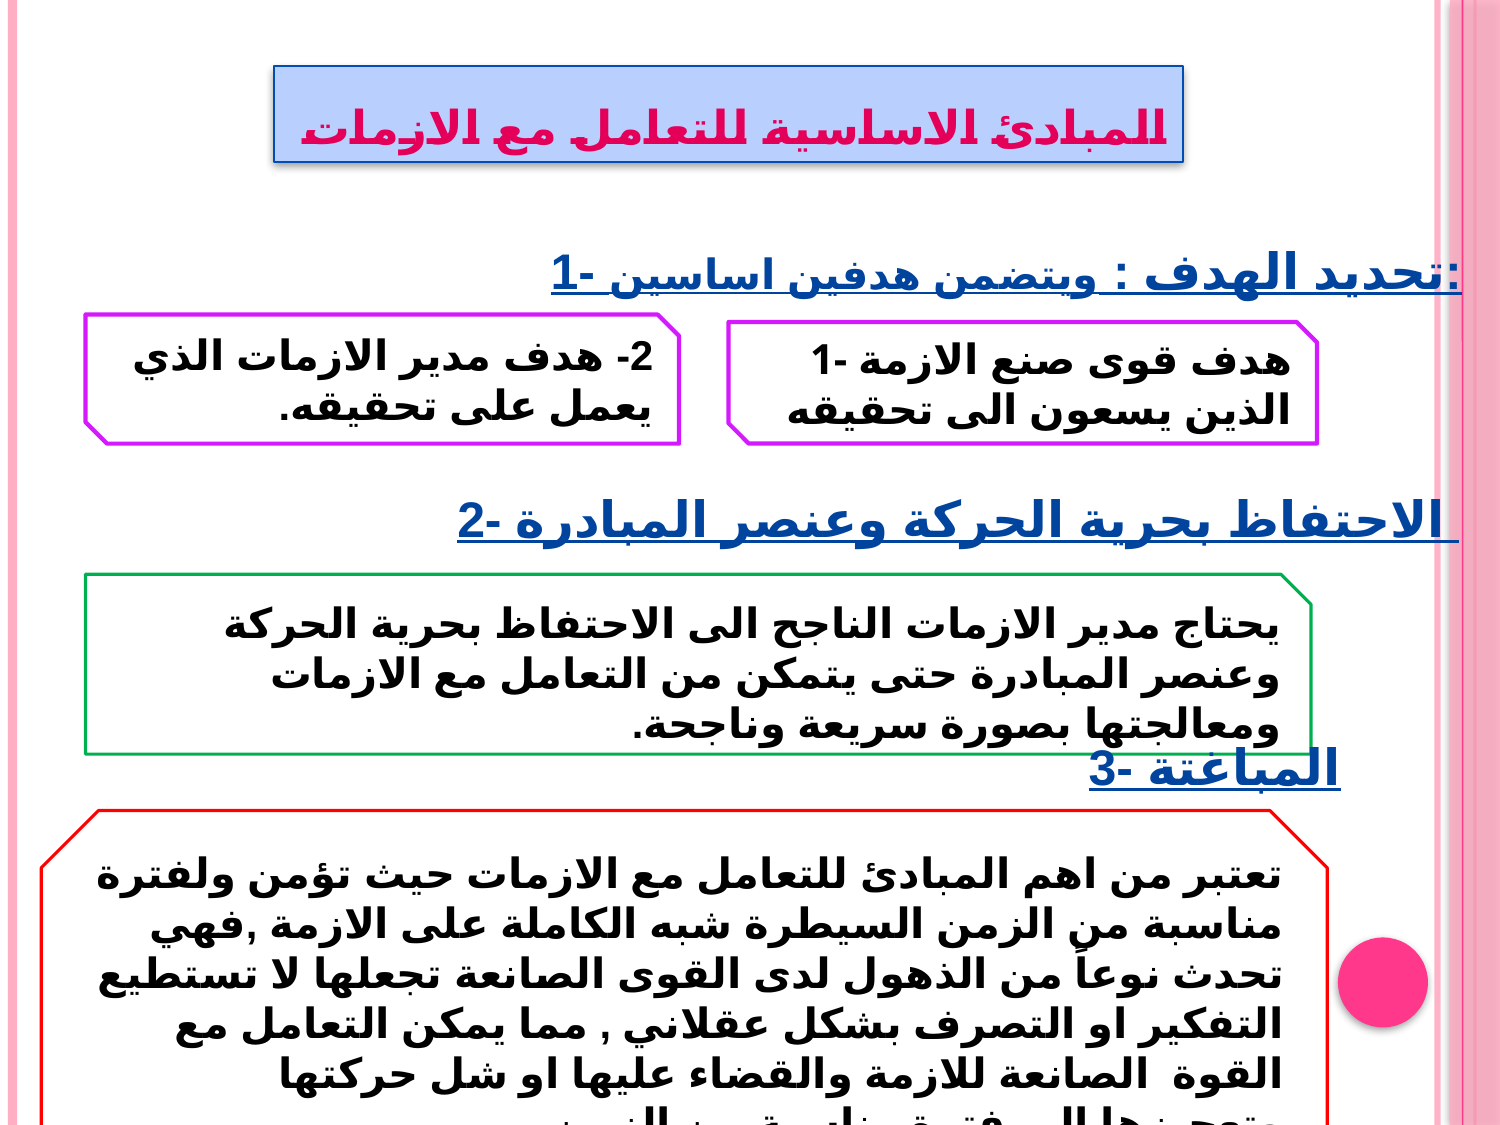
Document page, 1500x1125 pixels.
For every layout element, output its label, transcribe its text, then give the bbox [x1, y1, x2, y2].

text_box تعتبر من اهم المبادئ للتعامل مع الازمات حيث تؤمن ولفترة مناسبة من الزمن السيطرة شبه الكاملة على الازمة ,فهي تحدث نوعاً من الذهول لدى القوى الصانعة تجعلها لا تستطيع التفكير او التصرف بشكل عقلاني , مما يمكن التعامل مع القوة الصانعة للازمة والقضاء عليها او شل حركتها وتعجيزها الى فترة مناسبة من الزمن . [41, 810, 1328, 1125]
text_box يحتاج مدير الازمات الناجح الى الاحتفاظ بحرية الحركة وعنصر المبادرة حتى يتمكن من التعامل مع الازمات ومعالجتها بصورة سريعة وناجحة. [85, 574, 1311, 755]
text_box 2- هدف مدير الازمات الذي يعمل على تحقيقه. [83, 312, 682, 446]
text_box 3- المباغتة [1073, 727, 1356, 803]
text_box 2- الاحتفاظ بحرية الحركة وعنصر المبادرة [442, 479, 1475, 555]
text_box 1- تحديد الهدف : ويتضمن هدفين اساسين: [535, 231, 1477, 307]
title المبادئ الاساسية للتعامل مع الازمات [273, 65, 1184, 163]
text_box 1- هدف قوى صنع الازمة الذين يسعون الى تحقيقه [726, 319, 1320, 446]
